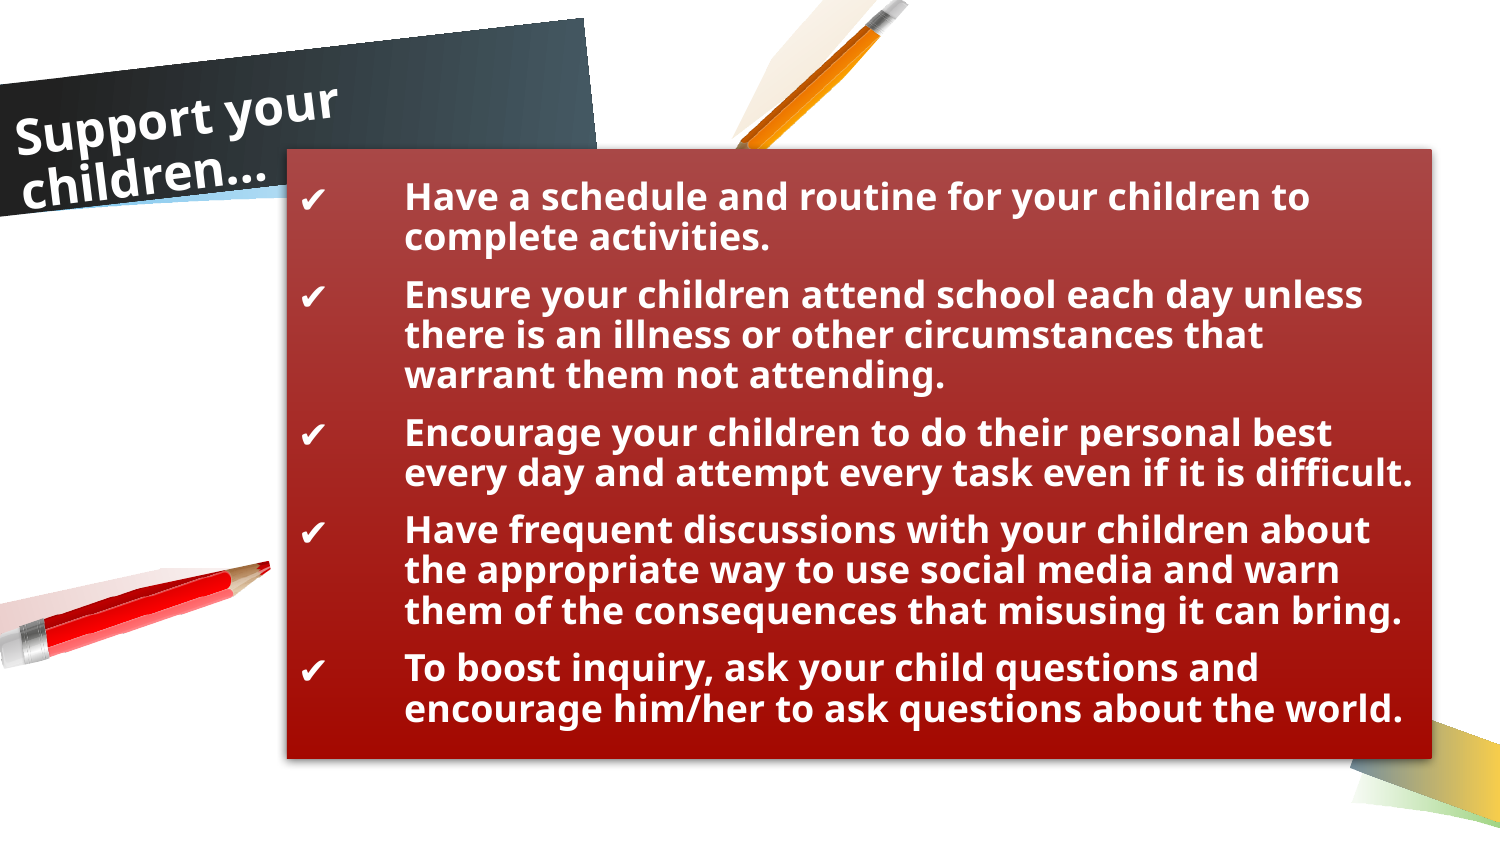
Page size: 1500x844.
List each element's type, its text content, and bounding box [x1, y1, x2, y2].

title Support your children… [0, 36, 610, 272]
picture [717, 0, 913, 149]
list Have a schedule and routine for your children to complete activities. Ensure your children attend school each day unless there is an illness or other circumstances that warrant them not attending. Encourage your children to do their personal best every day and attempt every task even if it is difficult. Have frequent discussions with your children about the appropriate way to use social media and warn them of the consequences that misusing it can bring. To boost inquiry, ask your child questions and encourage him/her to ask questions about the world. [286, 149, 1432, 759]
picture [0, 560, 280, 670]
